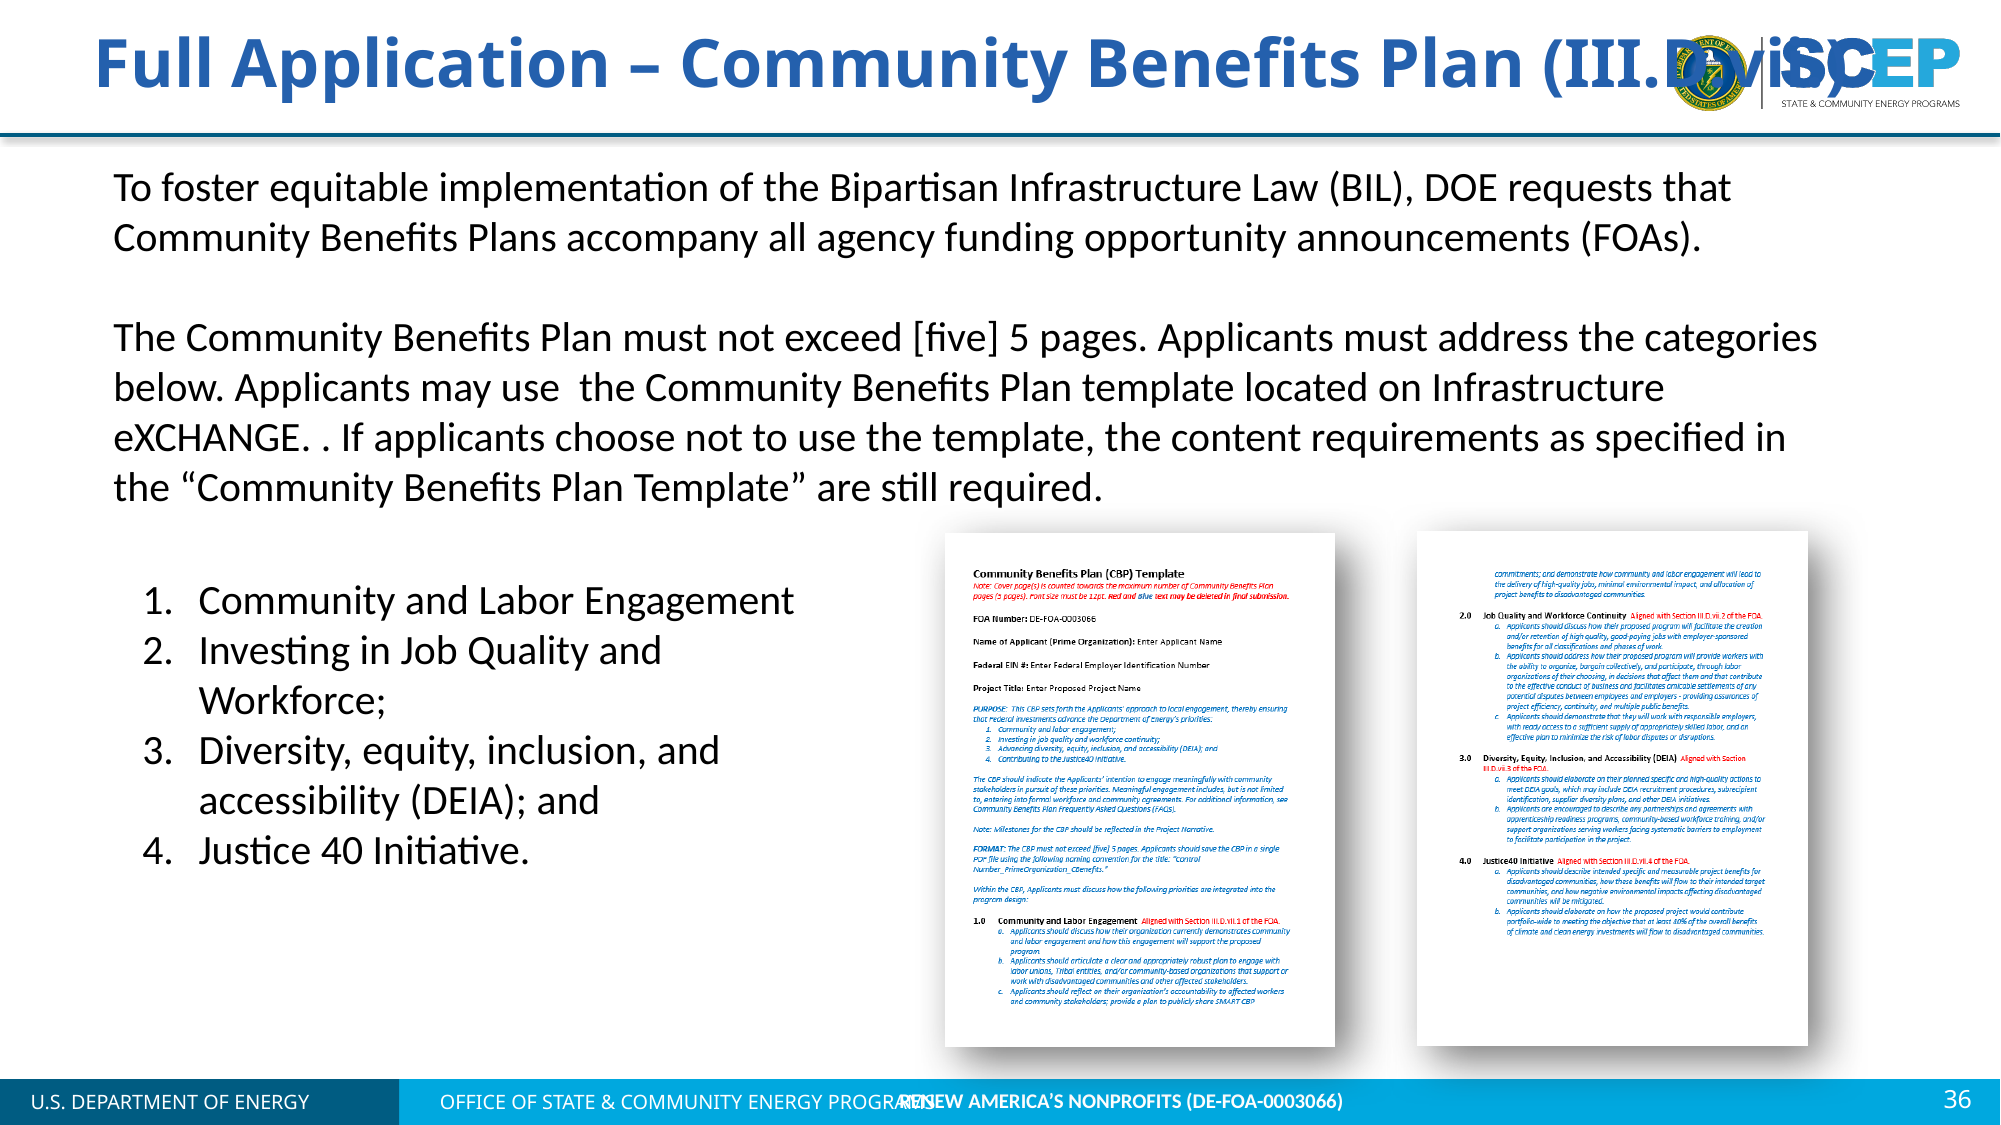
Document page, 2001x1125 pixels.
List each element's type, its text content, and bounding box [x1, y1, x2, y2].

picture [1416, 531, 1808, 1046]
text_box Full Application – Community Benefits Plan (III.D.vii.) [78, 0, 1988, 127]
text_box - RENEW AMERICA’S NONPROFITS (DE-FOA-0003066) [868, 1080, 1427, 1121]
text_box Community and Labor Engagement Investing in Job Quality and Workforce; Diversity, equity, inclusion, and accessibility (DEIA); and Justice 40 Initiative. [0, 515, 844, 926]
slide_number 36 [1537, 1070, 1988, 1125]
picture [1658, 26, 1988, 118]
picture [944, 532, 1336, 1048]
text_box To foster equitable implementation of the Bipartisan Infrastructure Law (BIL), DOE requests that Community Benefits Plans accompany all agency funding opportunity announcements (FOAs). The Community Benefits Plan must not exceed [five] 5 pages. Applicants must address the categories below. Applicants may use the Community Benefits Plan template located on Infrastructure eXCHANGE. . If applicants choose not to use the template, the content requirements as specified in the “Community Benefits Plan Template” are still required. [0, 152, 1857, 563]
